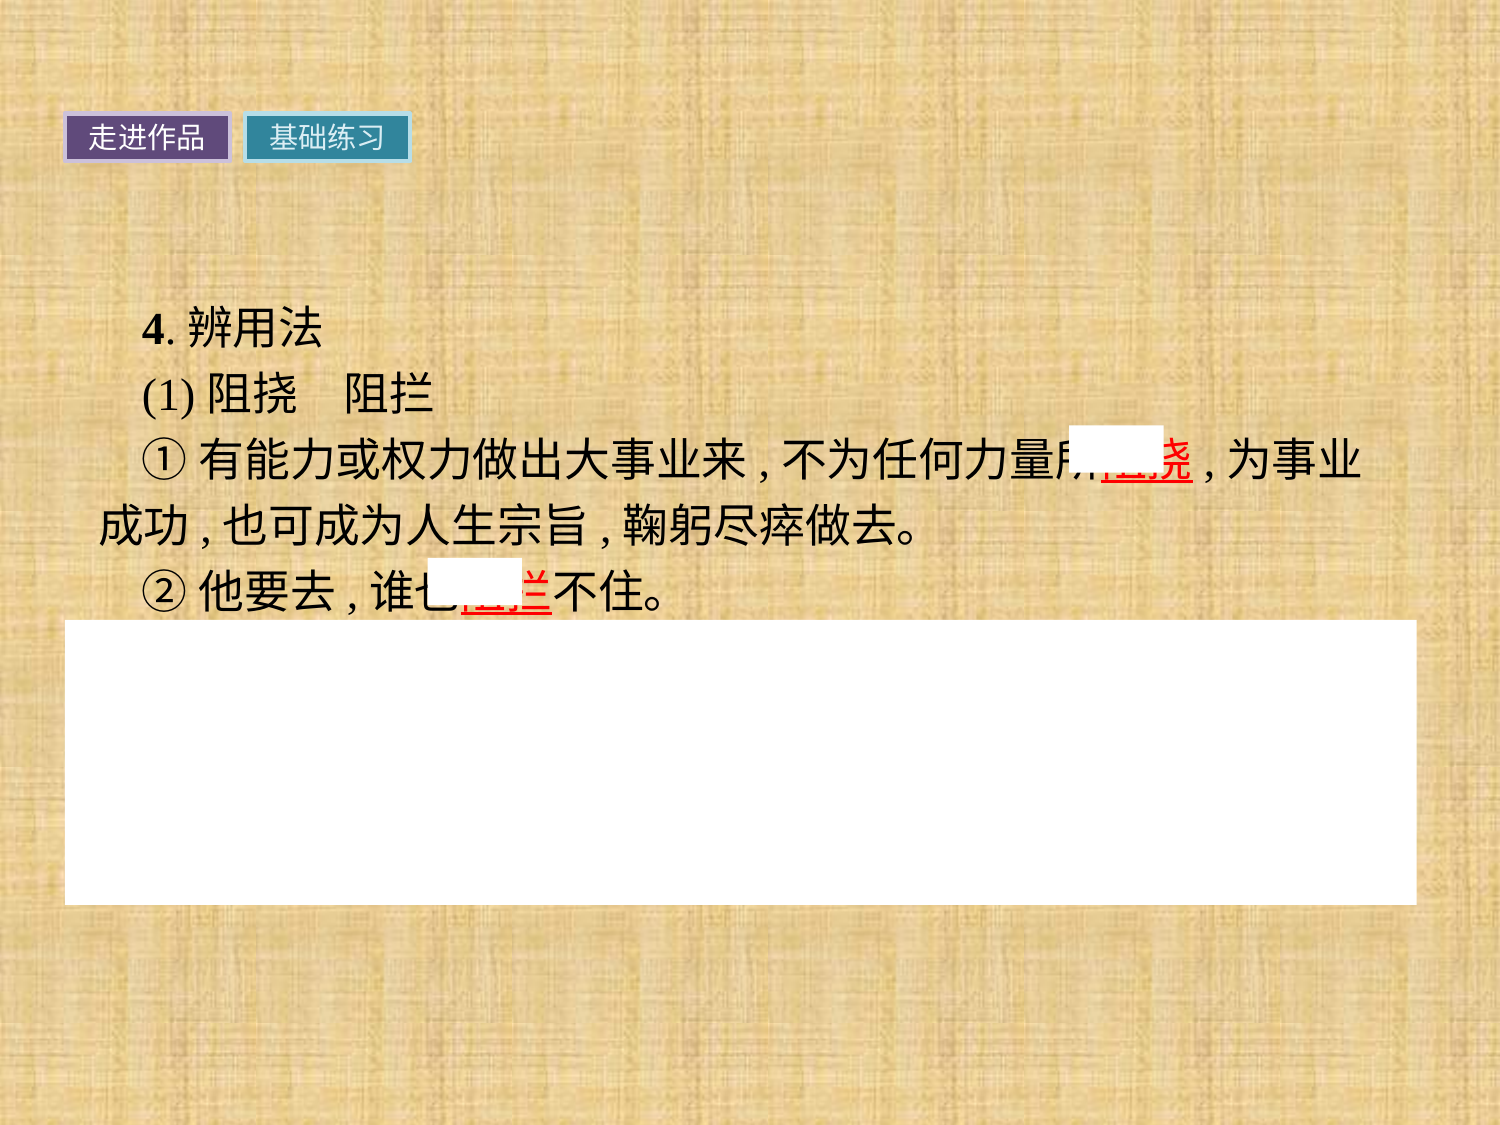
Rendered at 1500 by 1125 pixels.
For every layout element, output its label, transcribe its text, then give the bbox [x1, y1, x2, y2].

text_box [425, 556, 524, 607]
text_box 基础练习 [243, 111, 412, 163]
text_box 走进作品 [63, 111, 232, 163]
text_box [1067, 423, 1166, 475]
text_box 4.辨用法 (1)阻挠 阻拦 ①有能力或权力做出大事业来,不为任何力量所阻挠,为事业成功,也可成为人生宗旨,鞠躬尽瘁做去。 ②他要去,谁也阻拦不住。 提示二者都有不让顺利之意。“阻挠”指阻止或暗中破坏使不能发展或成功,对象常是正面的、积极的重大行动或事物,如独立、进步、革命、改革等;“阻拦”着重指阻止,不让顺利通过,对象多是人或动物的行动。 [83, 280, 1417, 618]
picture [0, 0, 1500, 1125]
text_box [63, 618, 1419, 907]
